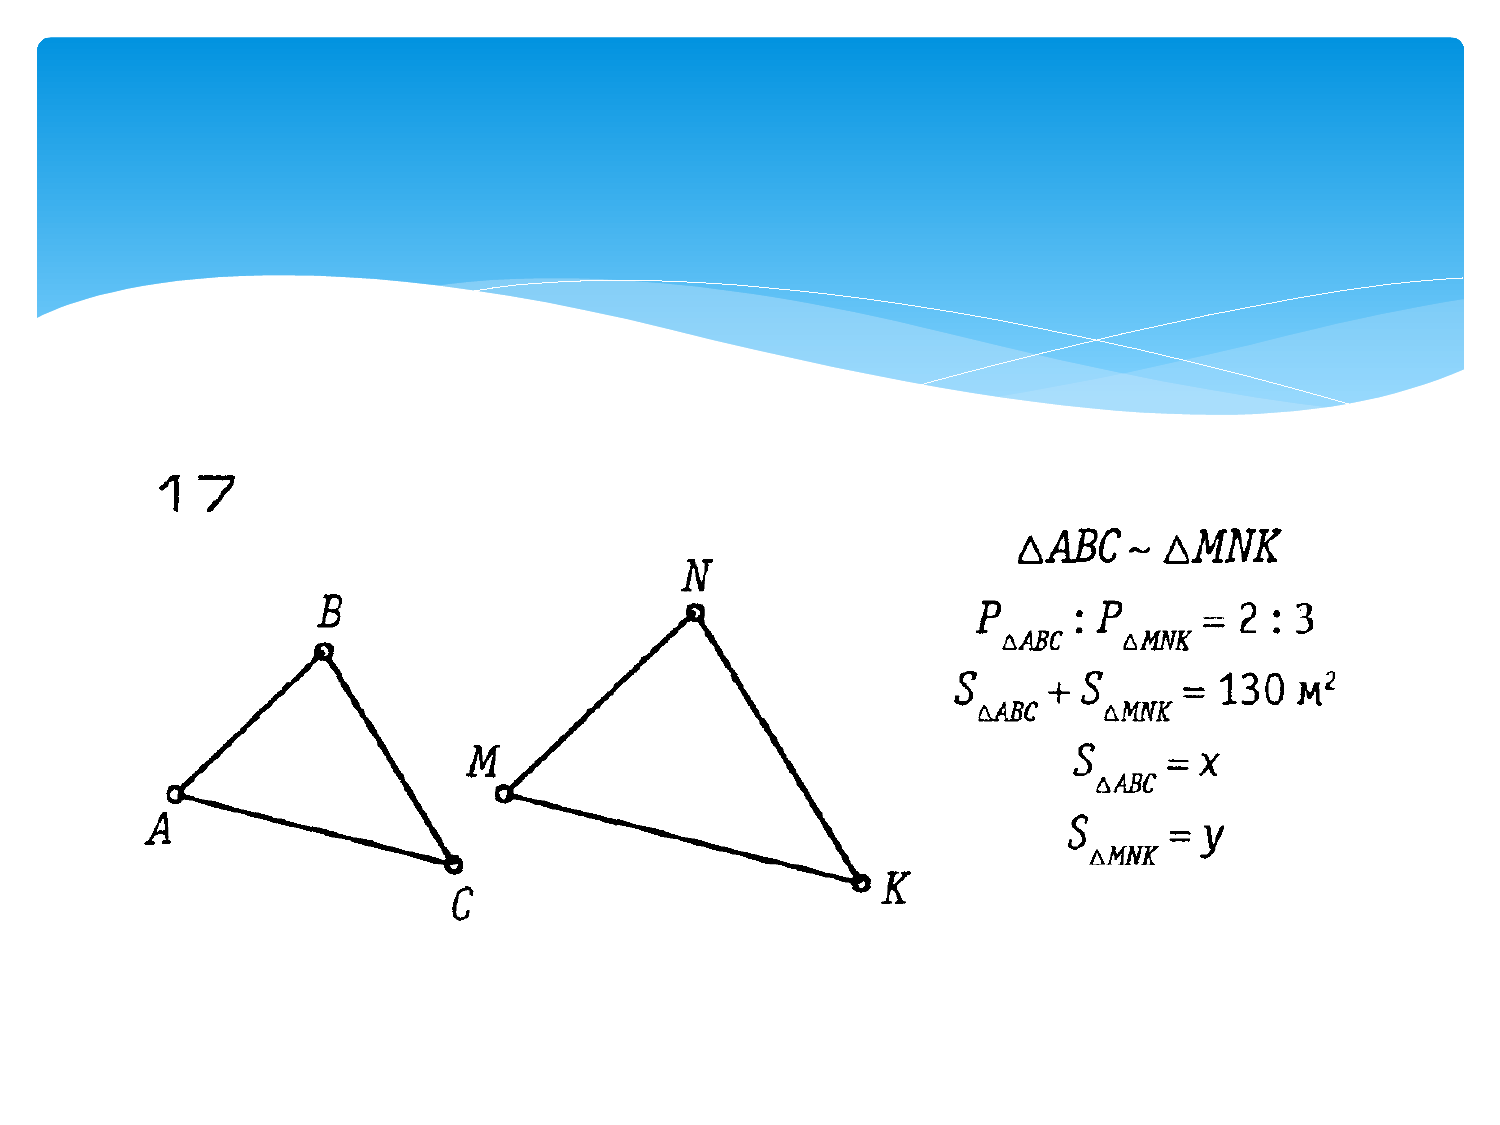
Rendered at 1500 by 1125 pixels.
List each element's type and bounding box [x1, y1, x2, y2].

list [142, 461, 1359, 983]
